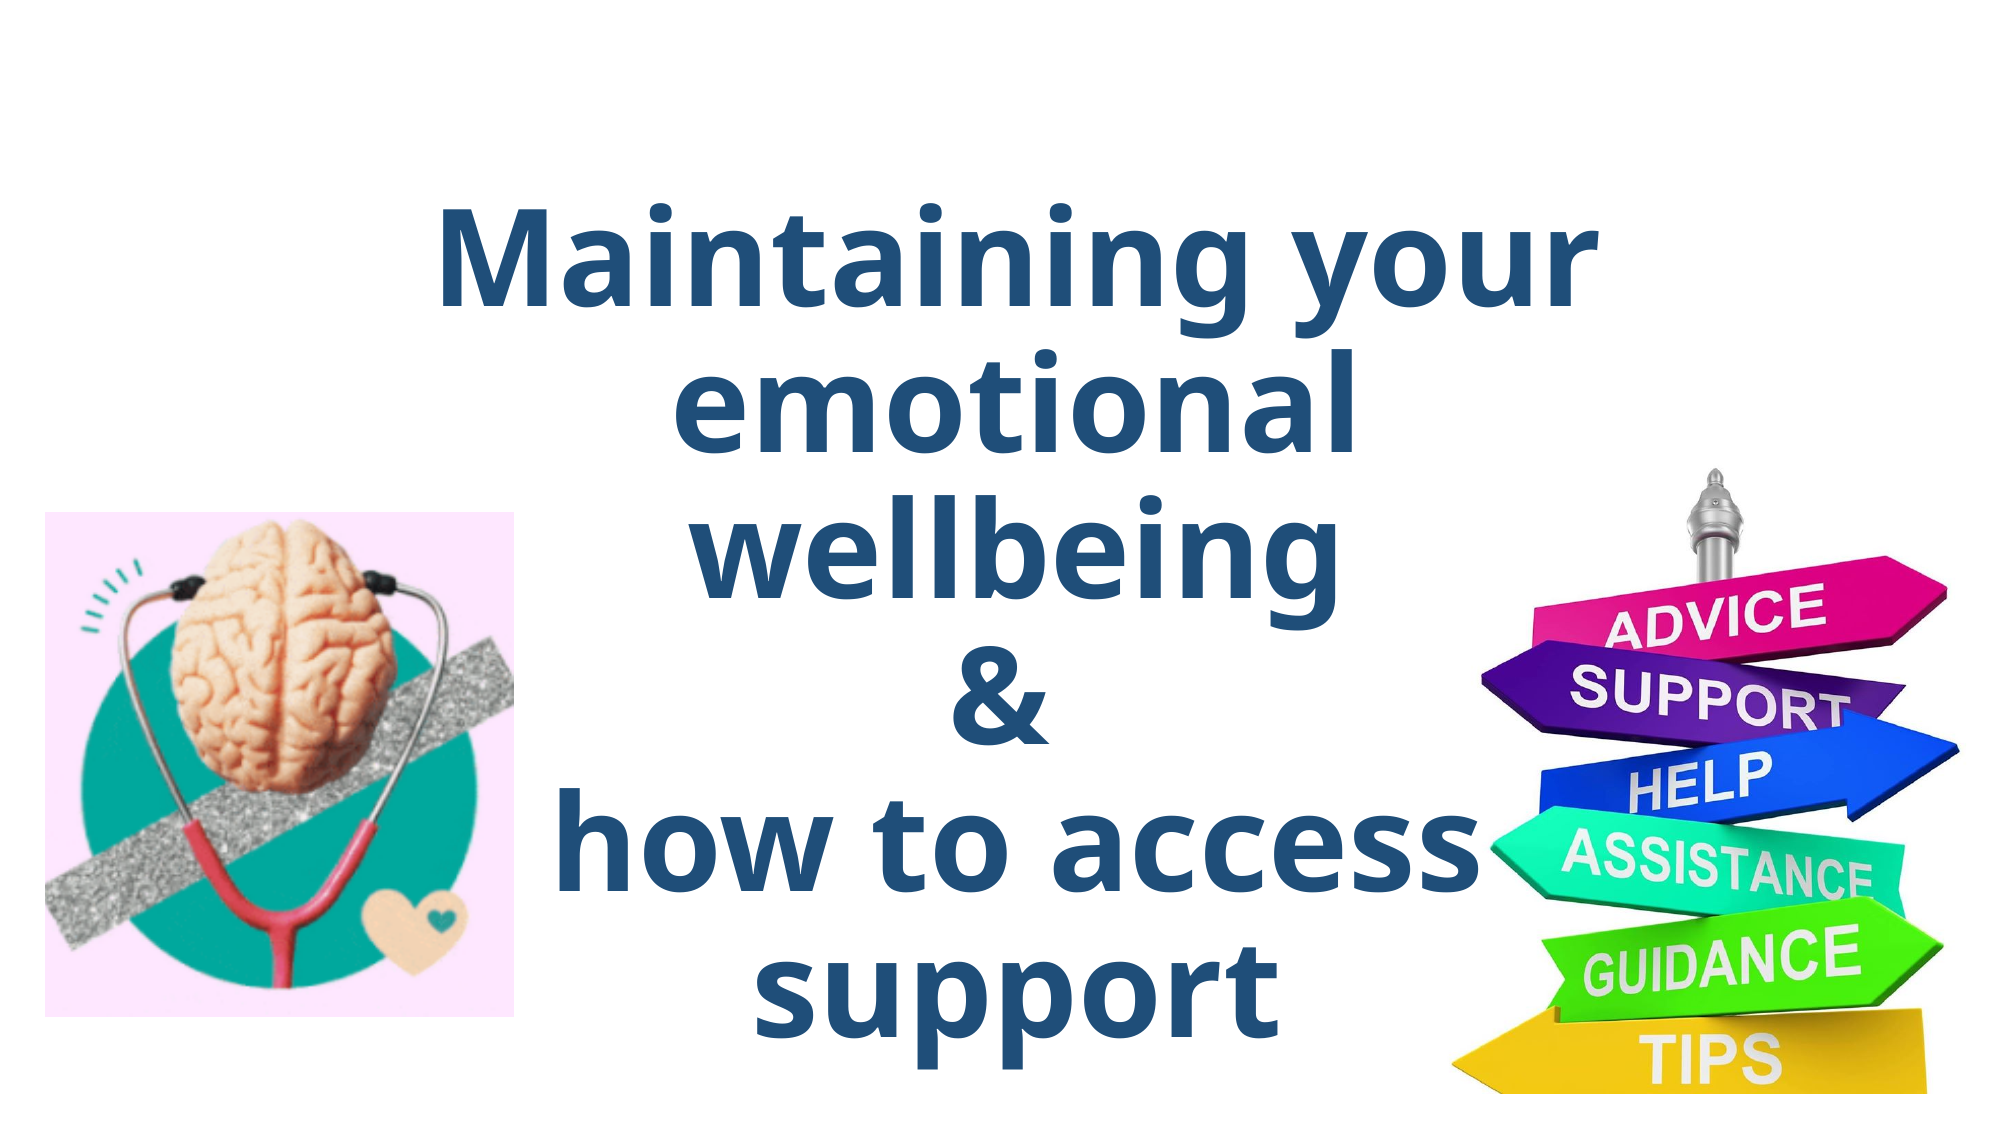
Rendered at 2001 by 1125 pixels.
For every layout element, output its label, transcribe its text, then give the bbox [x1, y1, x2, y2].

picture [1383, 435, 2000, 1094]
picture [45, 512, 514, 1017]
title Maintaining your emotional wellbeing & how to access support [320, 172, 1714, 1074]
